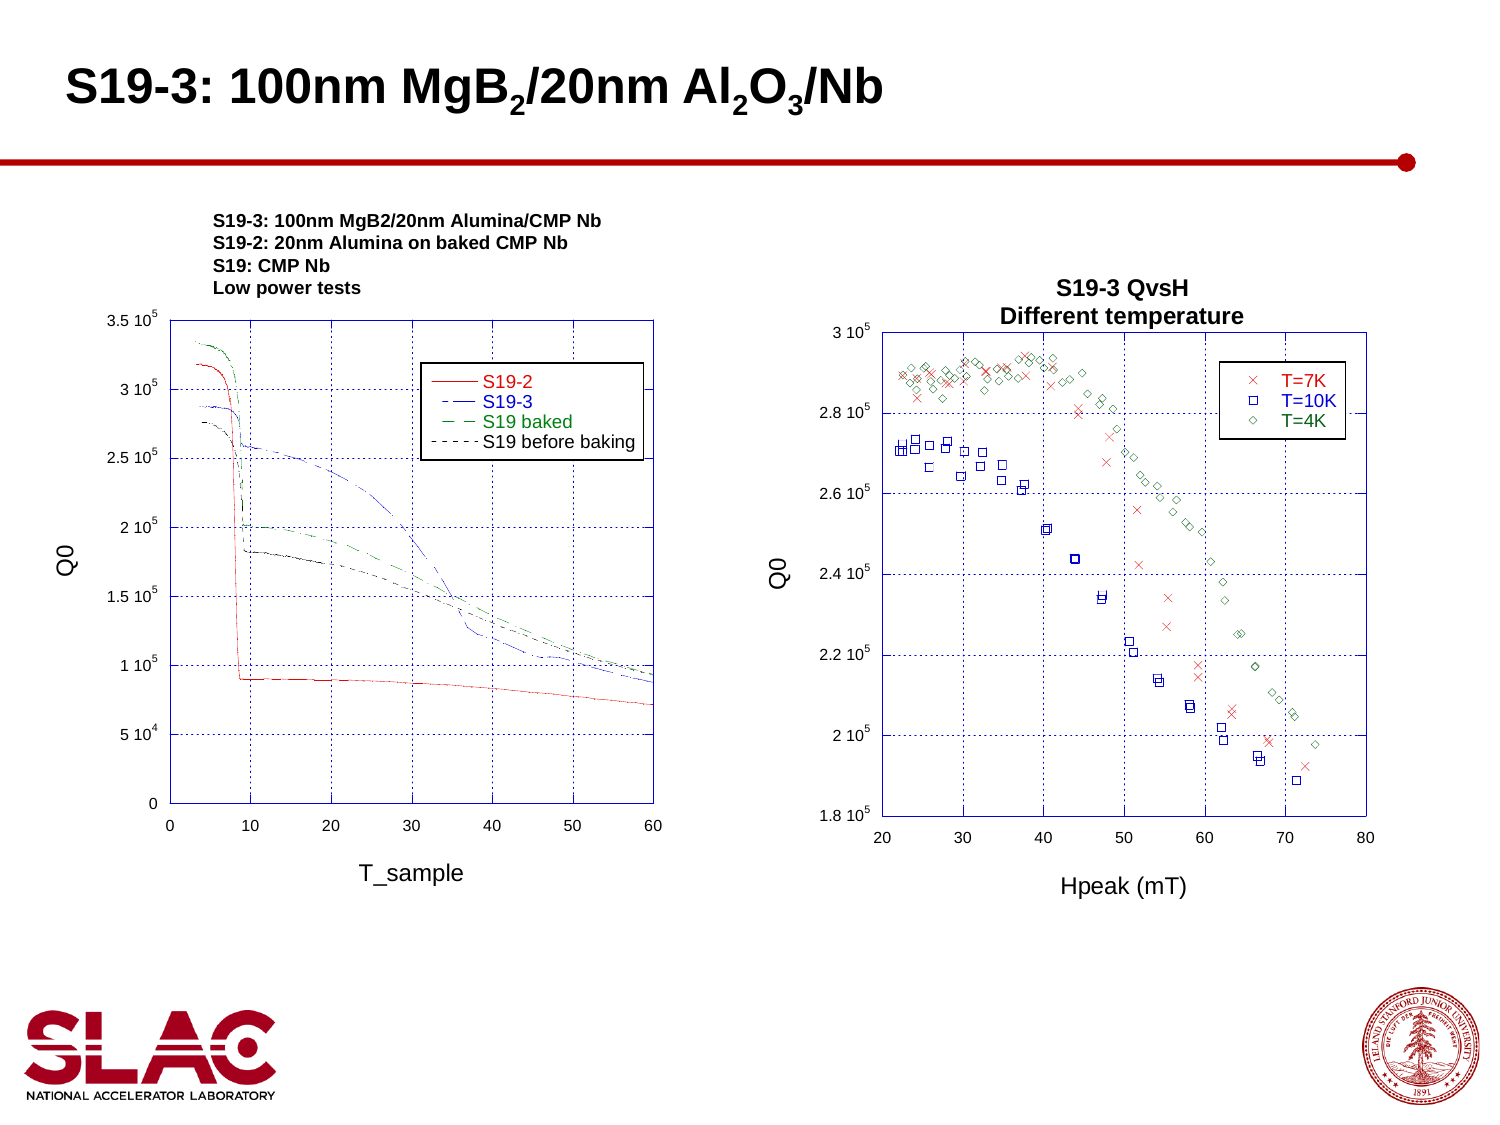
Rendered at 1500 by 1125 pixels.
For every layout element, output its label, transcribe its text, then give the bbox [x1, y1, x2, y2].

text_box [737, 187, 1463, 913]
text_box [24, 174, 751, 901]
picture [24, 1010, 276, 1100]
picture [1362, 987, 1480, 1105]
title S19-3: 100nm MgB2/20nm Al2O3/Nb [49, 24, 1463, 151]
